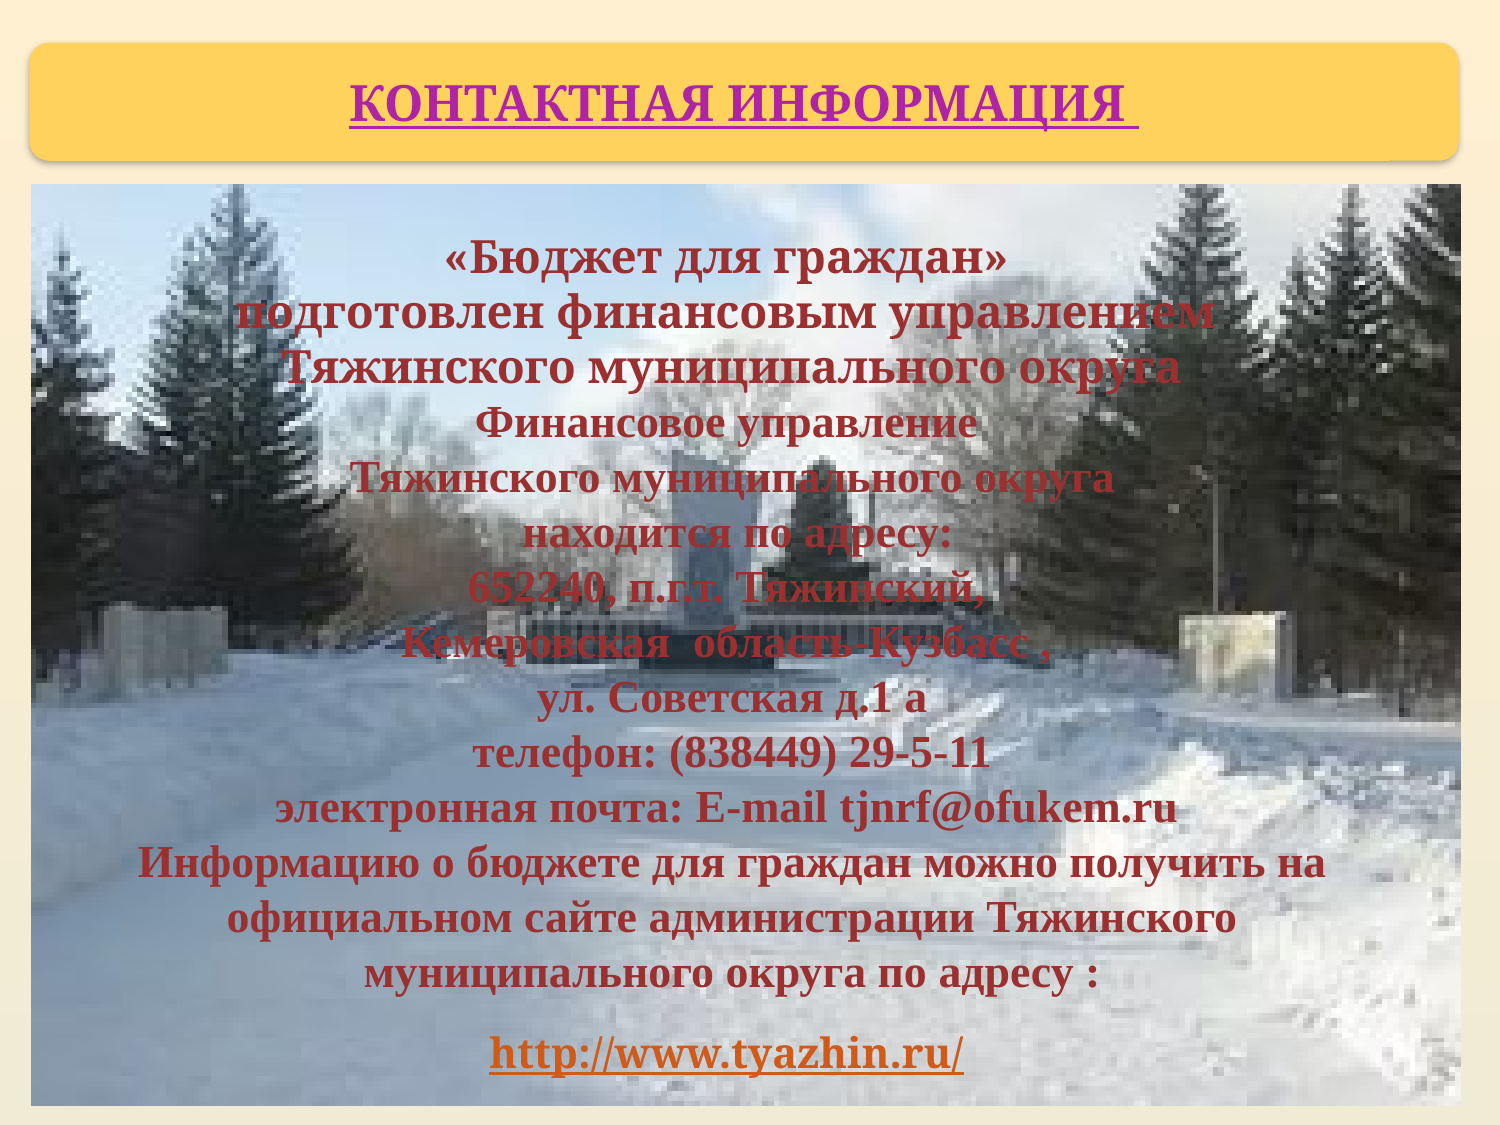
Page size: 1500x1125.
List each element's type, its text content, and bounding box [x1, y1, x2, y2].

picture [31, 184, 1462, 1107]
text_box КОНТАКТНАЯ ИНФОРМАЦИЯ [27, 40, 1461, 163]
